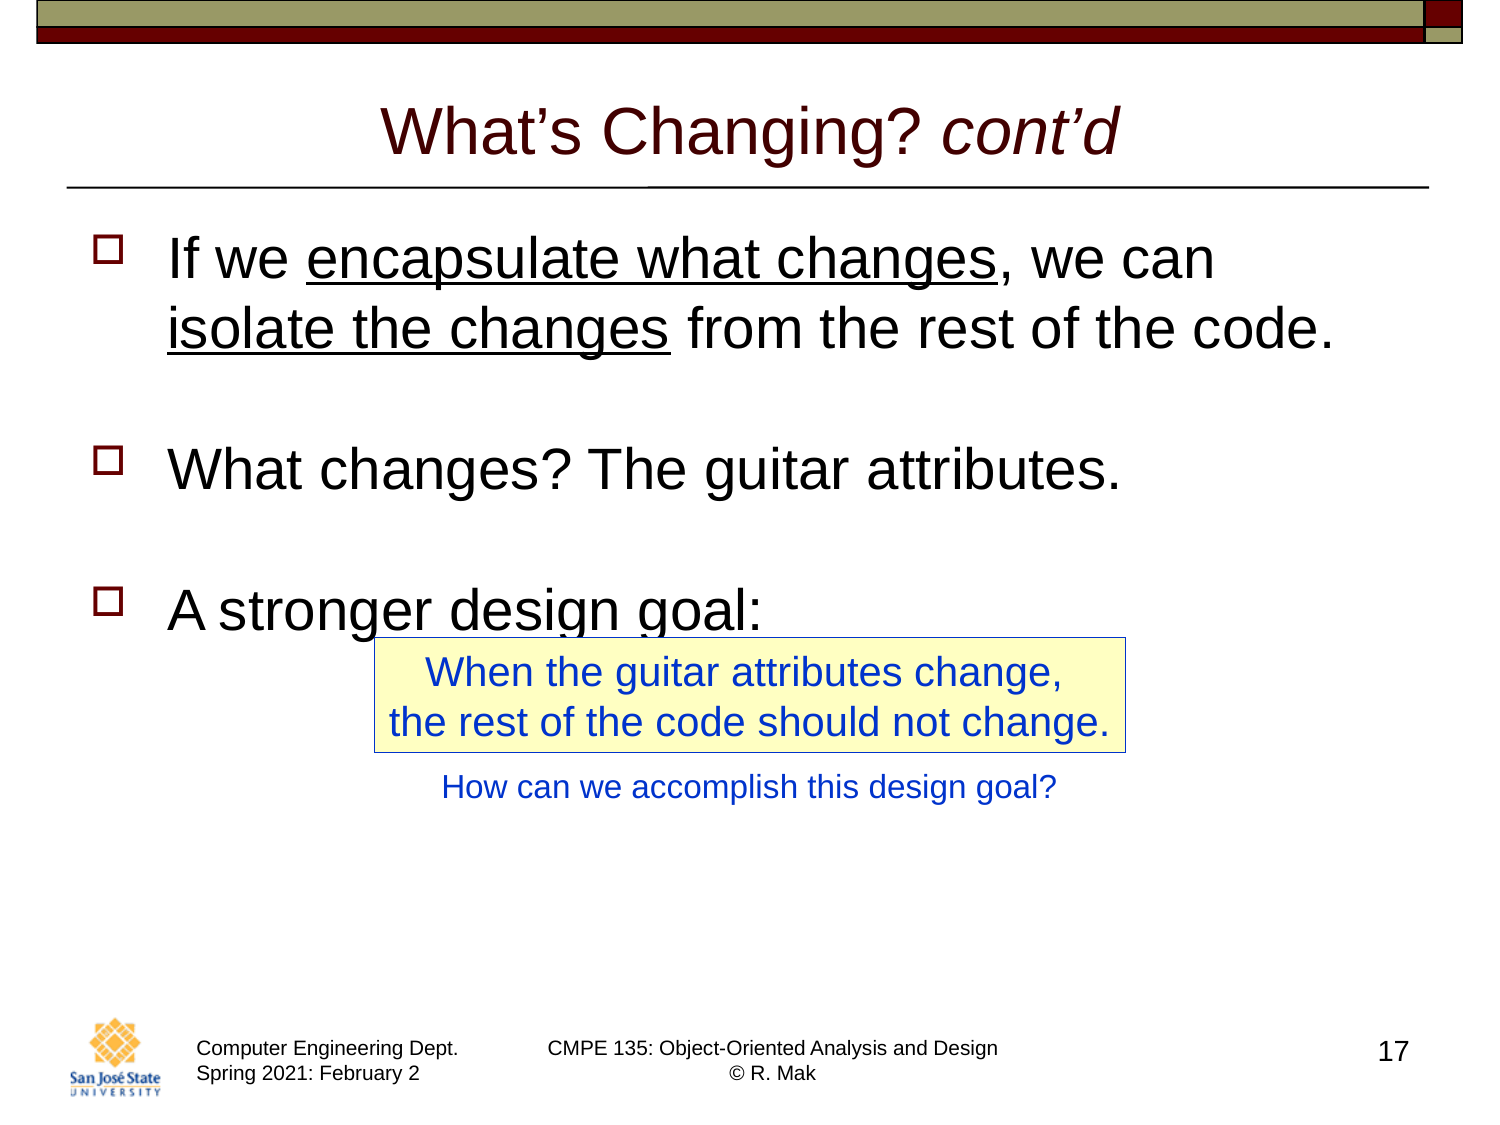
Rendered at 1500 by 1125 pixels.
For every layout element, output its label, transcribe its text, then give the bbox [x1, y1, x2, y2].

title What’s Changing? cont’d [75, 67, 1425, 175]
list If we encapsulate what changes, we can isolate the changes from the rest of the code. What changes? The guitar attributes. A stronger design goal: [75, 212, 1425, 638]
slide_number 17 [1335, 1025, 1425, 1100]
text_box How can we accomplish this design goal? [426, 757, 1074, 813]
text_box When the guitar attributes change, the rest of the code should not change. [374, 637, 1126, 753]
picture [60, 1012, 166, 1112]
